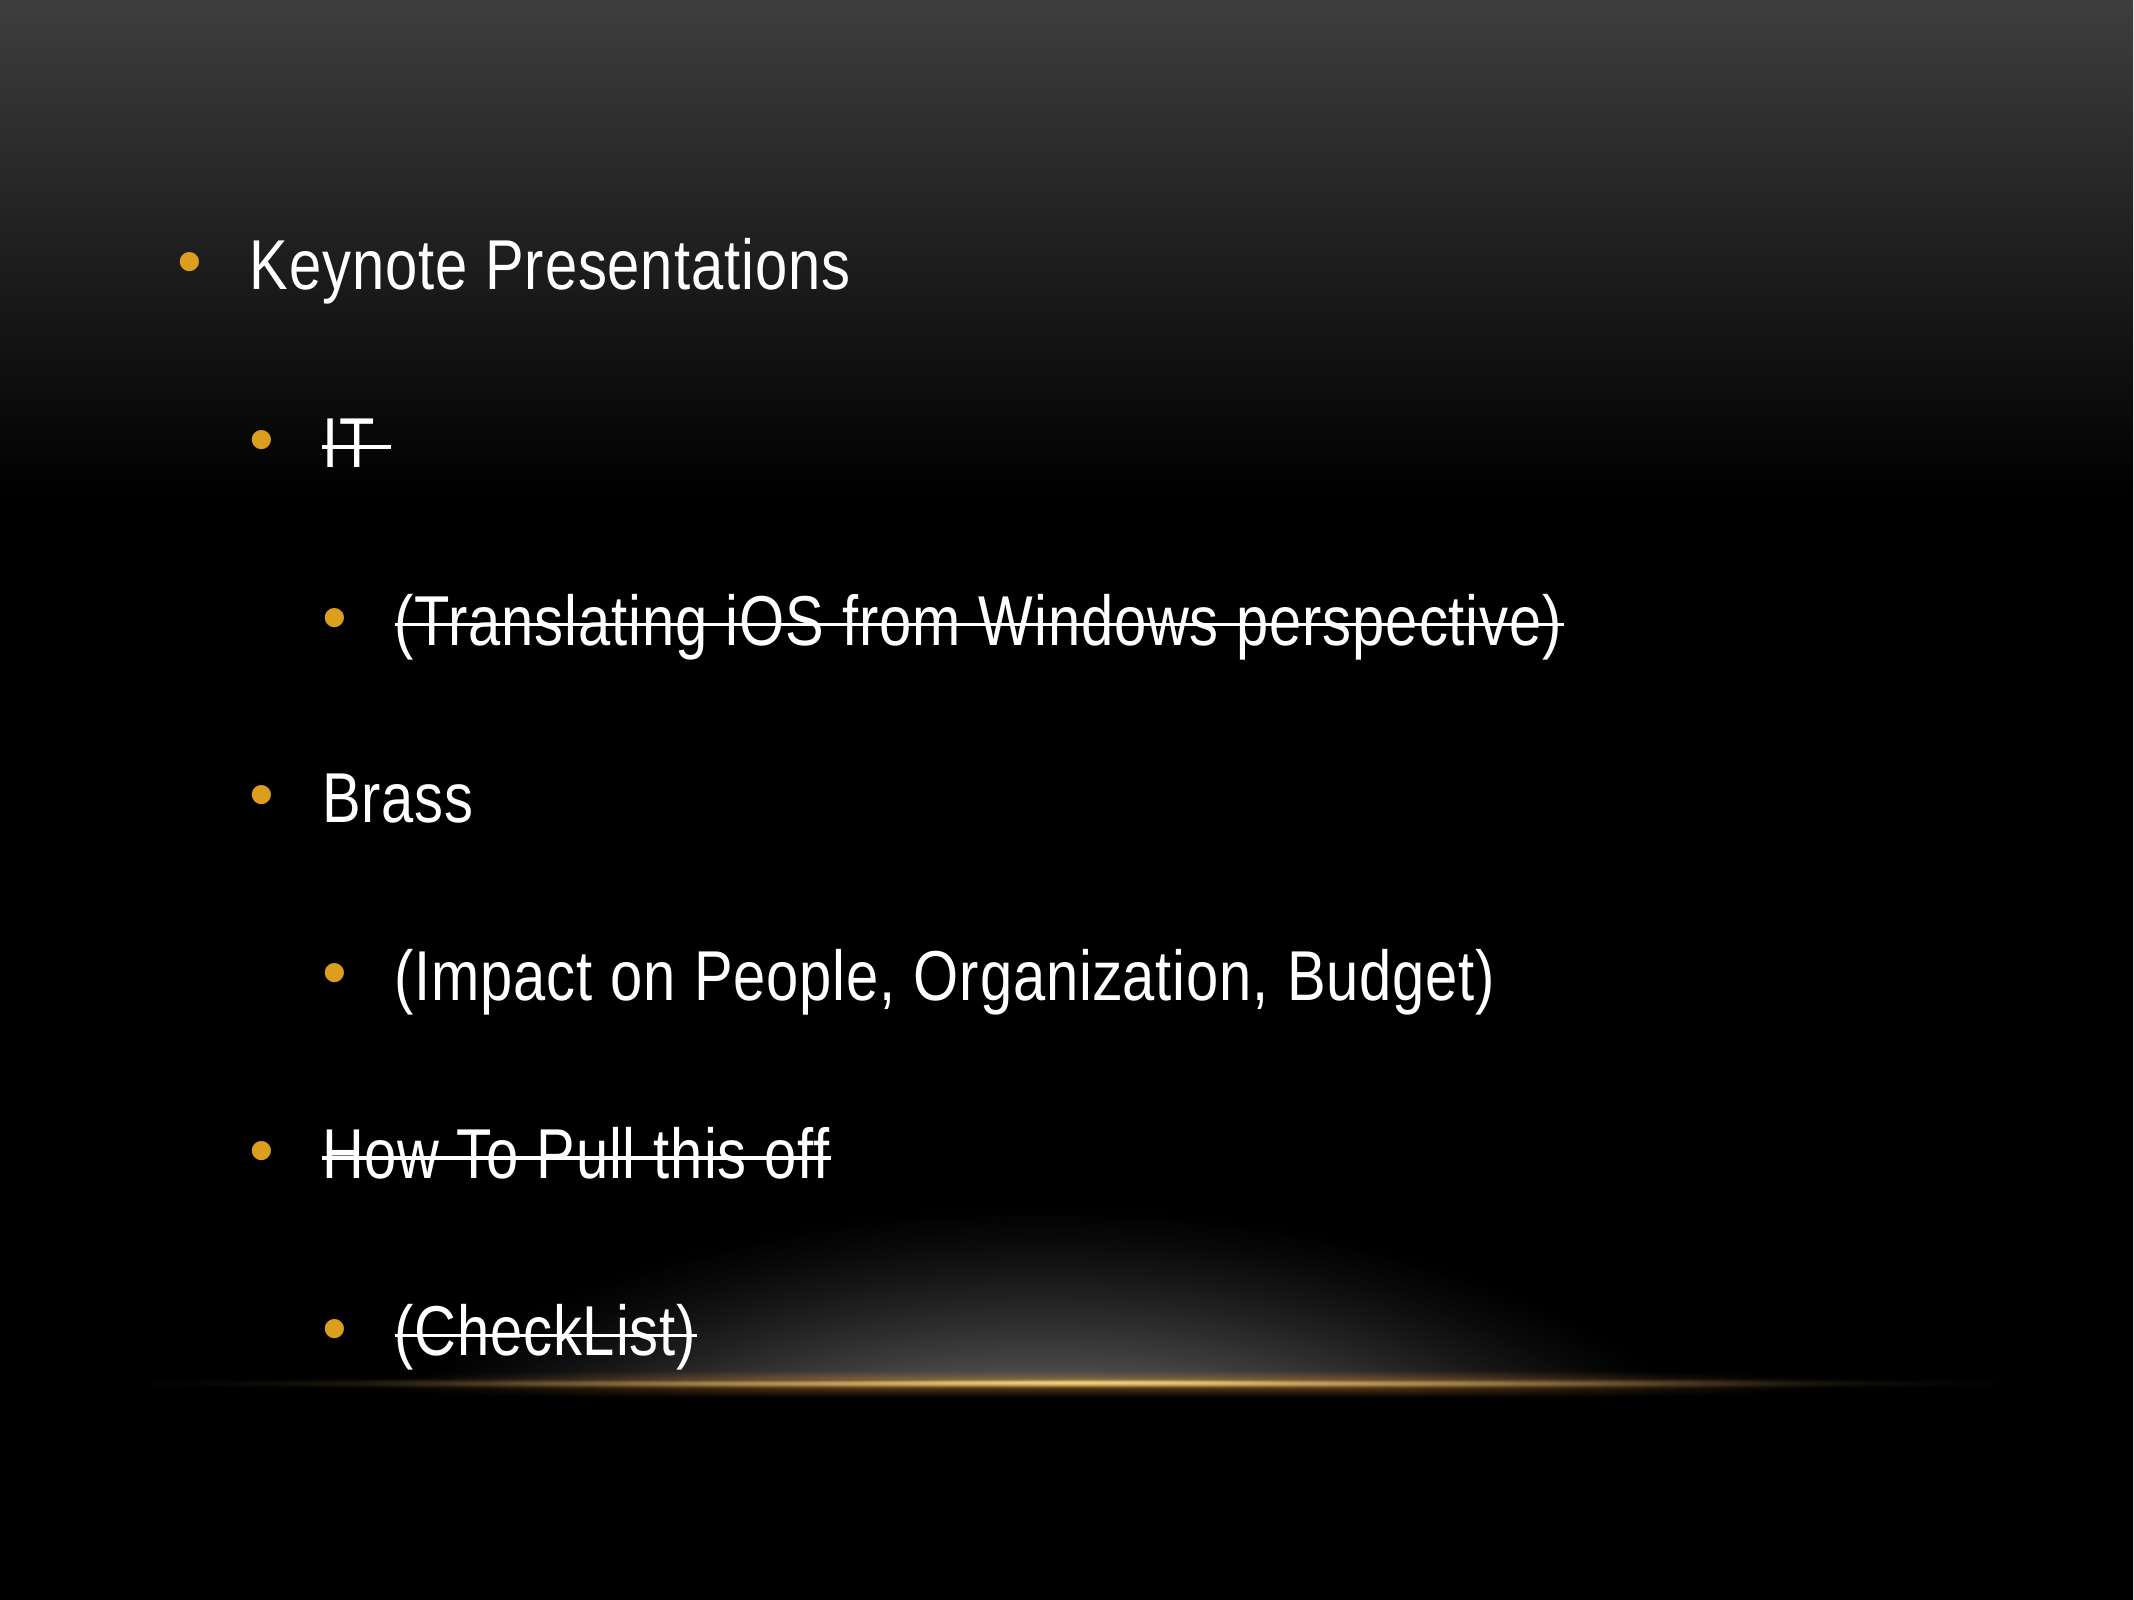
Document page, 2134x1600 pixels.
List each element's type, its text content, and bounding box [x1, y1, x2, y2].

picture [0, 0, 2134, 1600]
list Keynote Presentations IT (Translating iOS from Windows perspective) Brass (Impact on People, Organization, Budget) How To Pull this off (CheckList) [156, 208, 1978, 1392]
